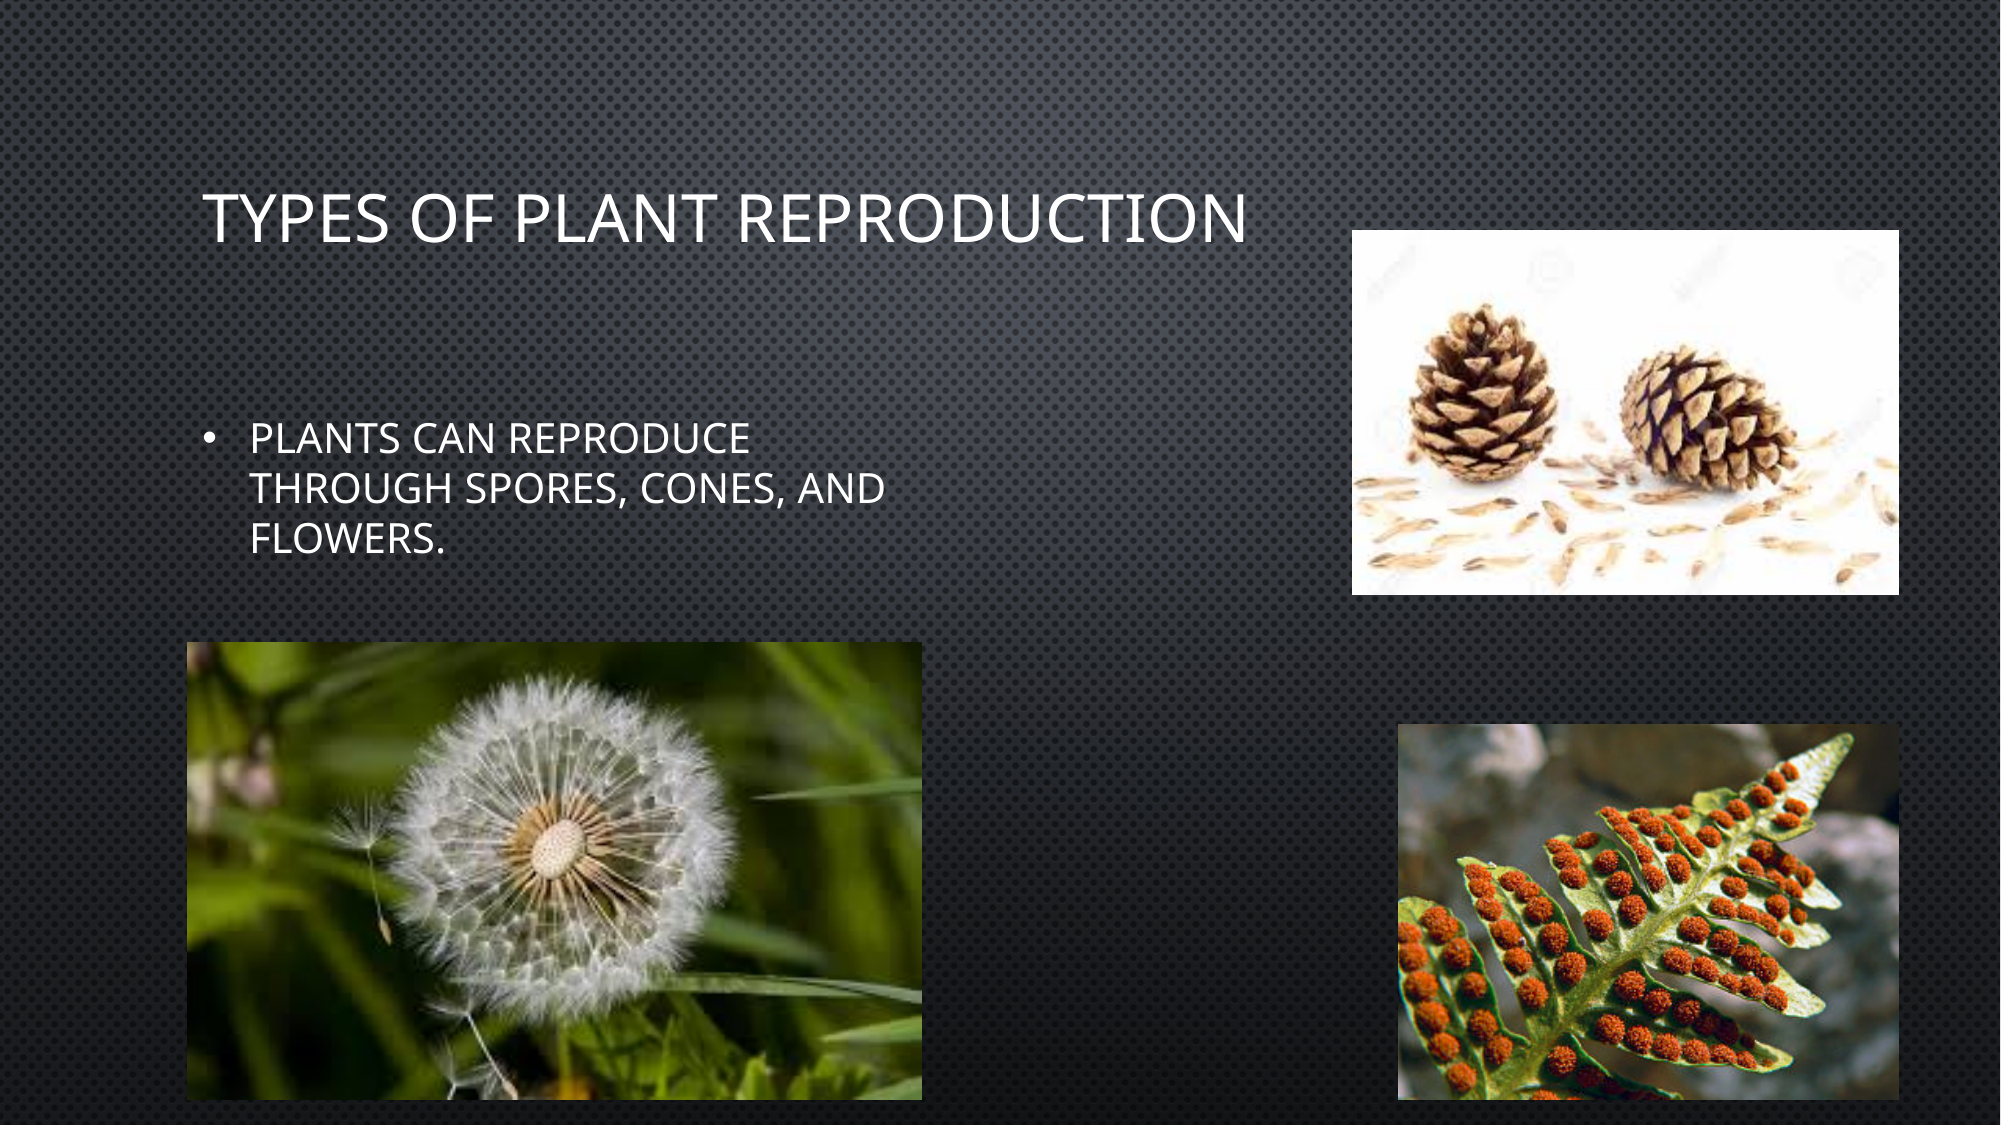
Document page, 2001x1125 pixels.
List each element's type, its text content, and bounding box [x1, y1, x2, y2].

picture [186, 641, 923, 1101]
picture [1398, 724, 1900, 1101]
list Plants can reproduce through spores, cones, and flowers. [187, 230, 922, 641]
title Types of plant reproduction [187, 99, 1813, 413]
picture [1351, 230, 1900, 595]
